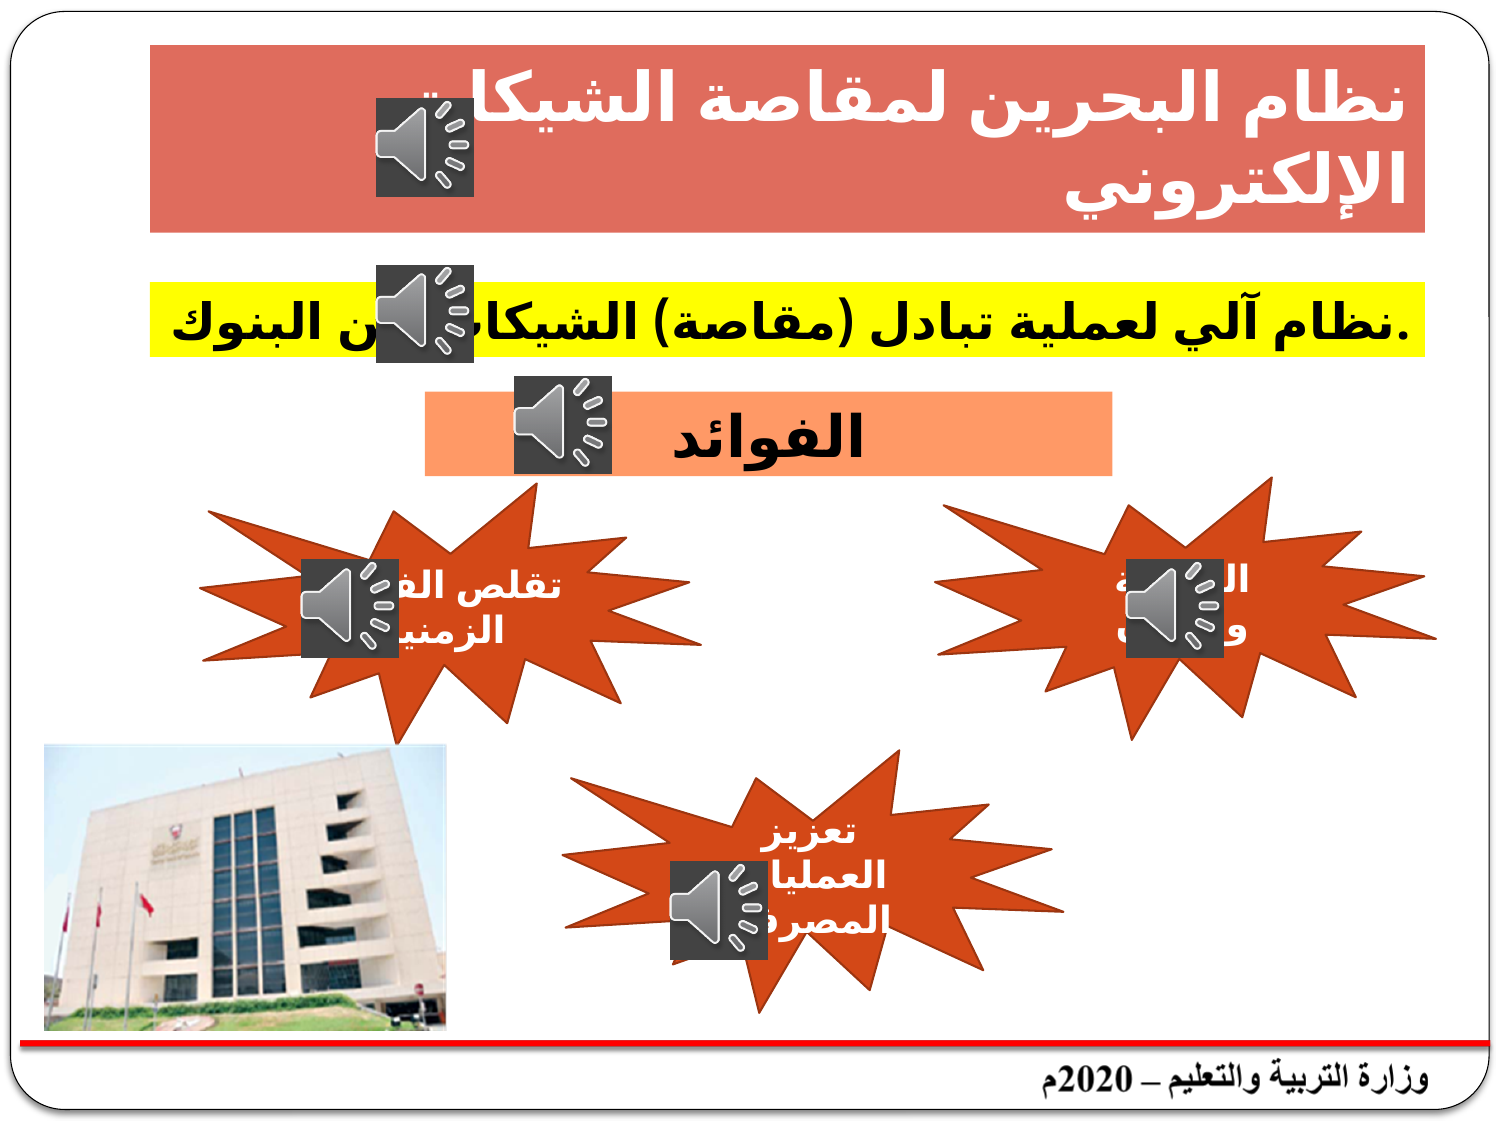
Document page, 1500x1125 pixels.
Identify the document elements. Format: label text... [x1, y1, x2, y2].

picture [299, 558, 401, 659]
title نظام البحرين لمقاصة الشيكات الإلكتروني [150, 45, 1425, 233]
picture [44, 742, 447, 1032]
picture [13, 1037, 1497, 1125]
text_box نظام آلي لعملية تبادل (مقاصة) الشيكات بين البنوك. [483, 282, 1425, 357]
text_box الفوائد [619, 391, 1113, 477]
text_box الفوائد [424, 391, 506, 477]
picture [1124, 558, 1226, 659]
text_box تقلص الفترة الزمنية [207, 510, 360, 568]
text_box السرعة والأمان [933, 476, 1438, 741]
text_box تقلص الفترة الزمنية [309, 485, 702, 740]
picture [668, 860, 769, 961]
picture [374, 97, 476, 198]
picture [374, 263, 476, 364]
text_box تقلص الفترة الزمنية [198, 576, 293, 662]
text_box تعزيز العمليات المصرفية [561, 749, 1065, 1014]
picture [512, 374, 614, 476]
text_box نظام آلي لعملية تبادل (مقاصة) الشيكات بين البنوك. [149, 282, 368, 357]
